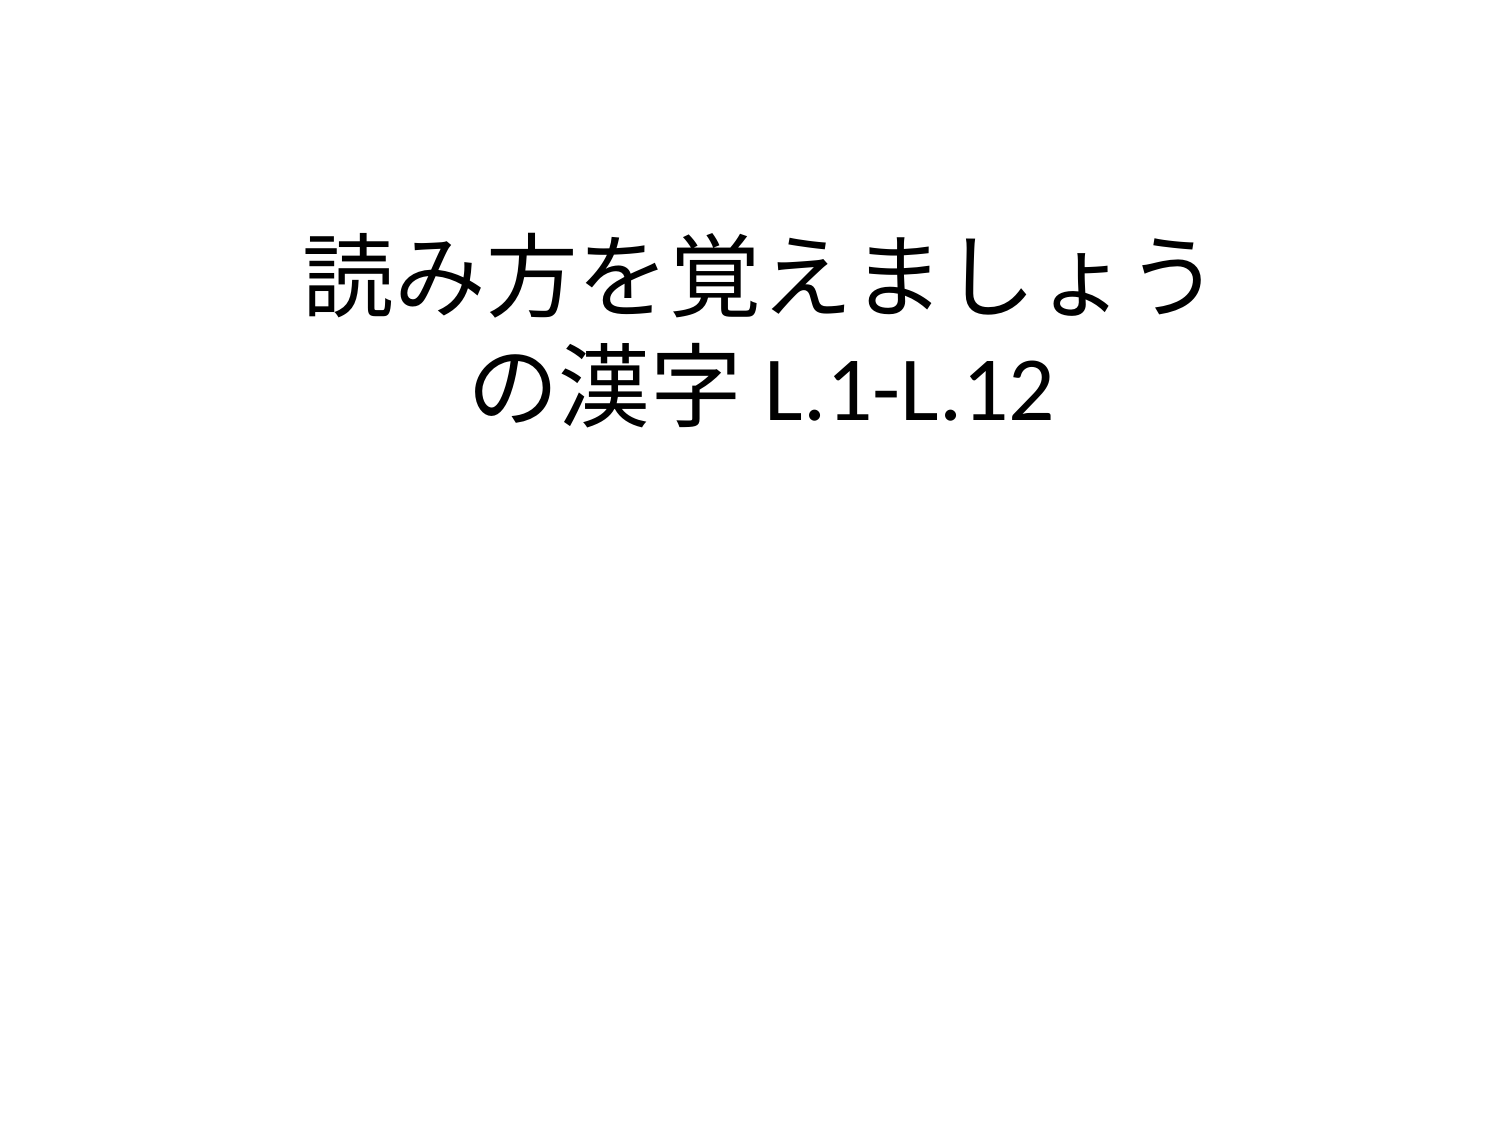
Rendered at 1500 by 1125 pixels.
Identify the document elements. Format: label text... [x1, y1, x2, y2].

title 読み方を覚えましょう の漢字L.1-L.12 [123, 208, 1399, 450]
